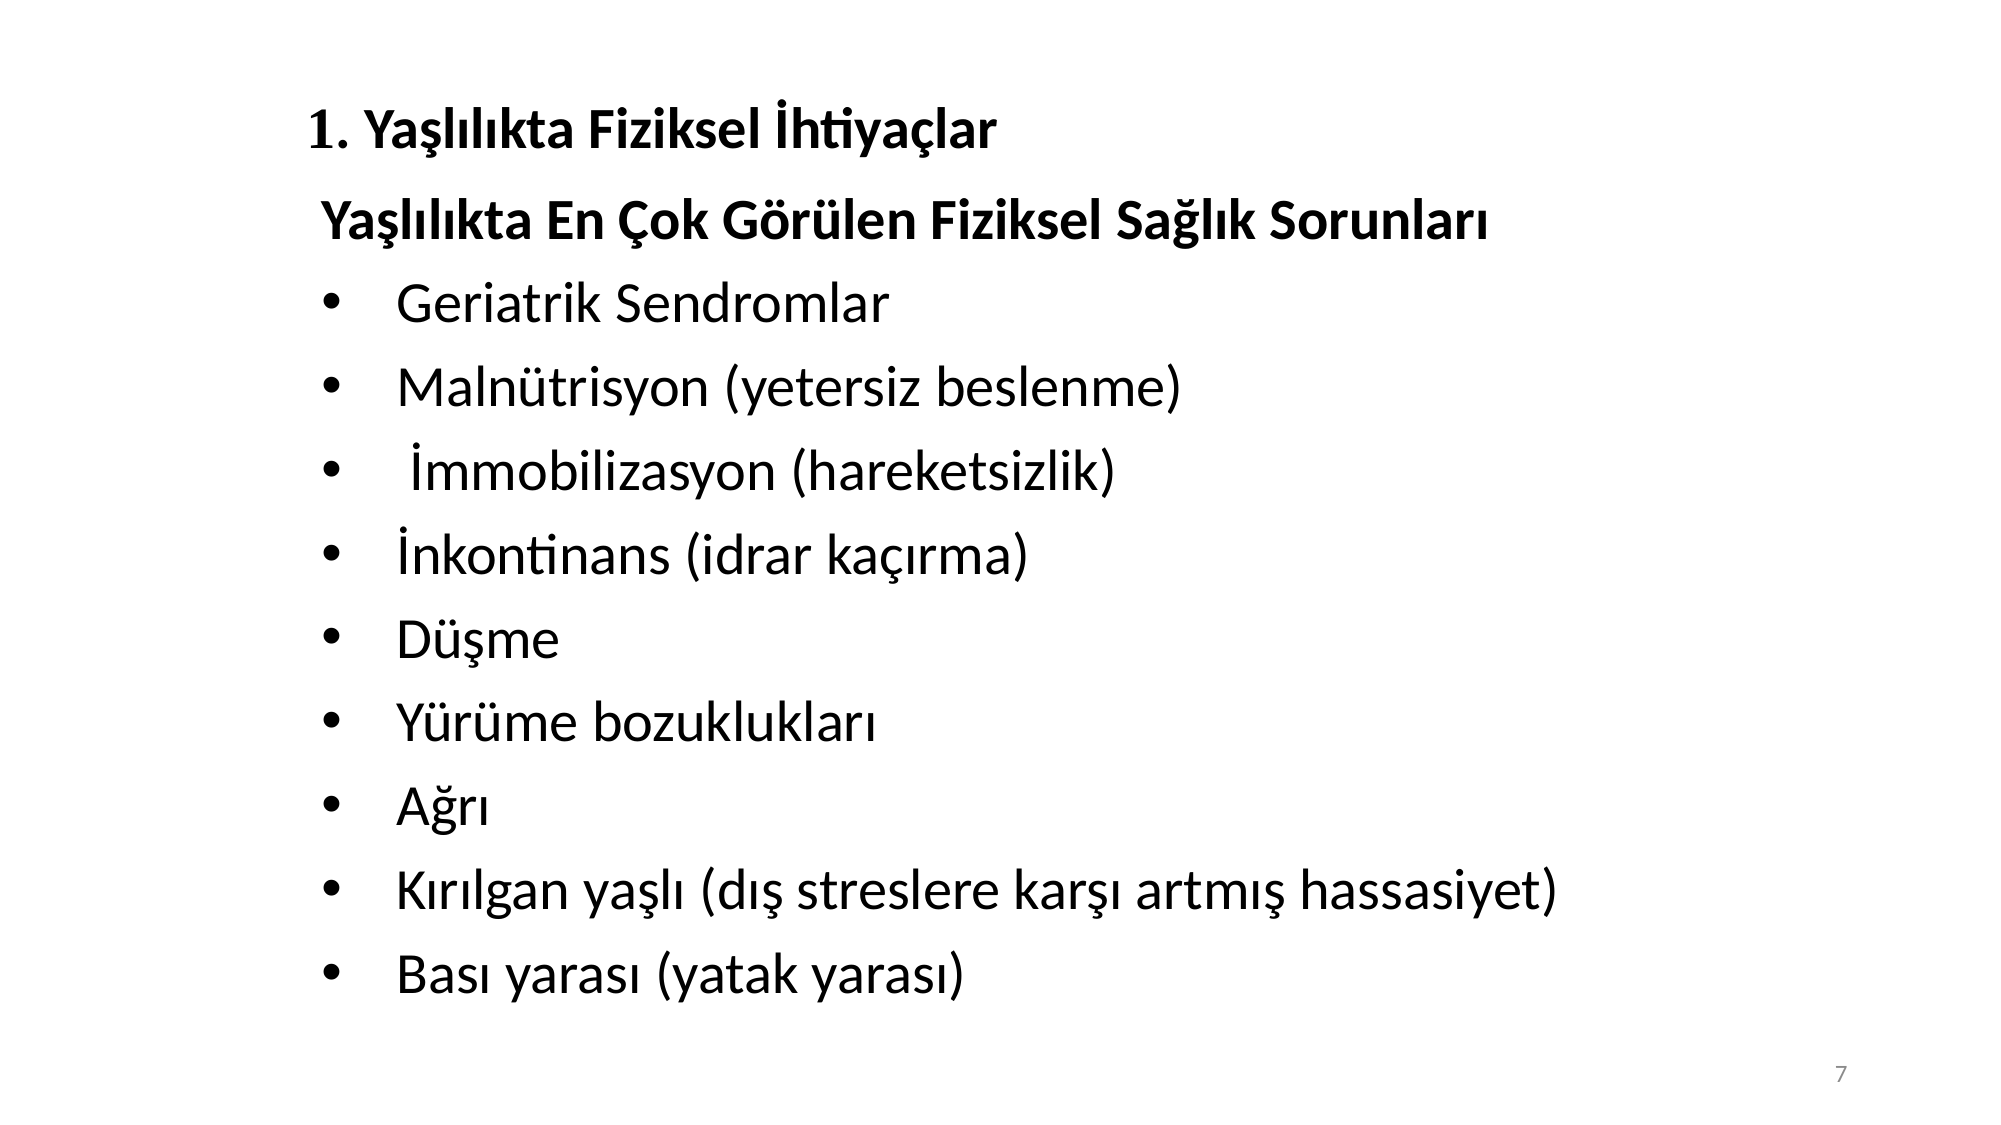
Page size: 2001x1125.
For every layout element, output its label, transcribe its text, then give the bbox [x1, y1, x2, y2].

slide_number 7 [1412, 1042, 1863, 1103]
title 1. Yaşlılıkta Fiziksel İhtiyaçlar [291, 76, 1913, 183]
list Yaşlılıkta En Çok Görülen Fiziksel Sağlık Sorunları Geriatrik Sendromlar Malnütrisyon (yetersiz beslenme) İmmobilizasyon (hareketsizlik) İnkontinans (idrar kaçırma) Düşme Yürüme bozuklukları Ağrı Kırılgan yaşlı (dış streslere karşı artmış hassasiyet) Bası yarası (yatak yarası) [291, 181, 1886, 1035]
